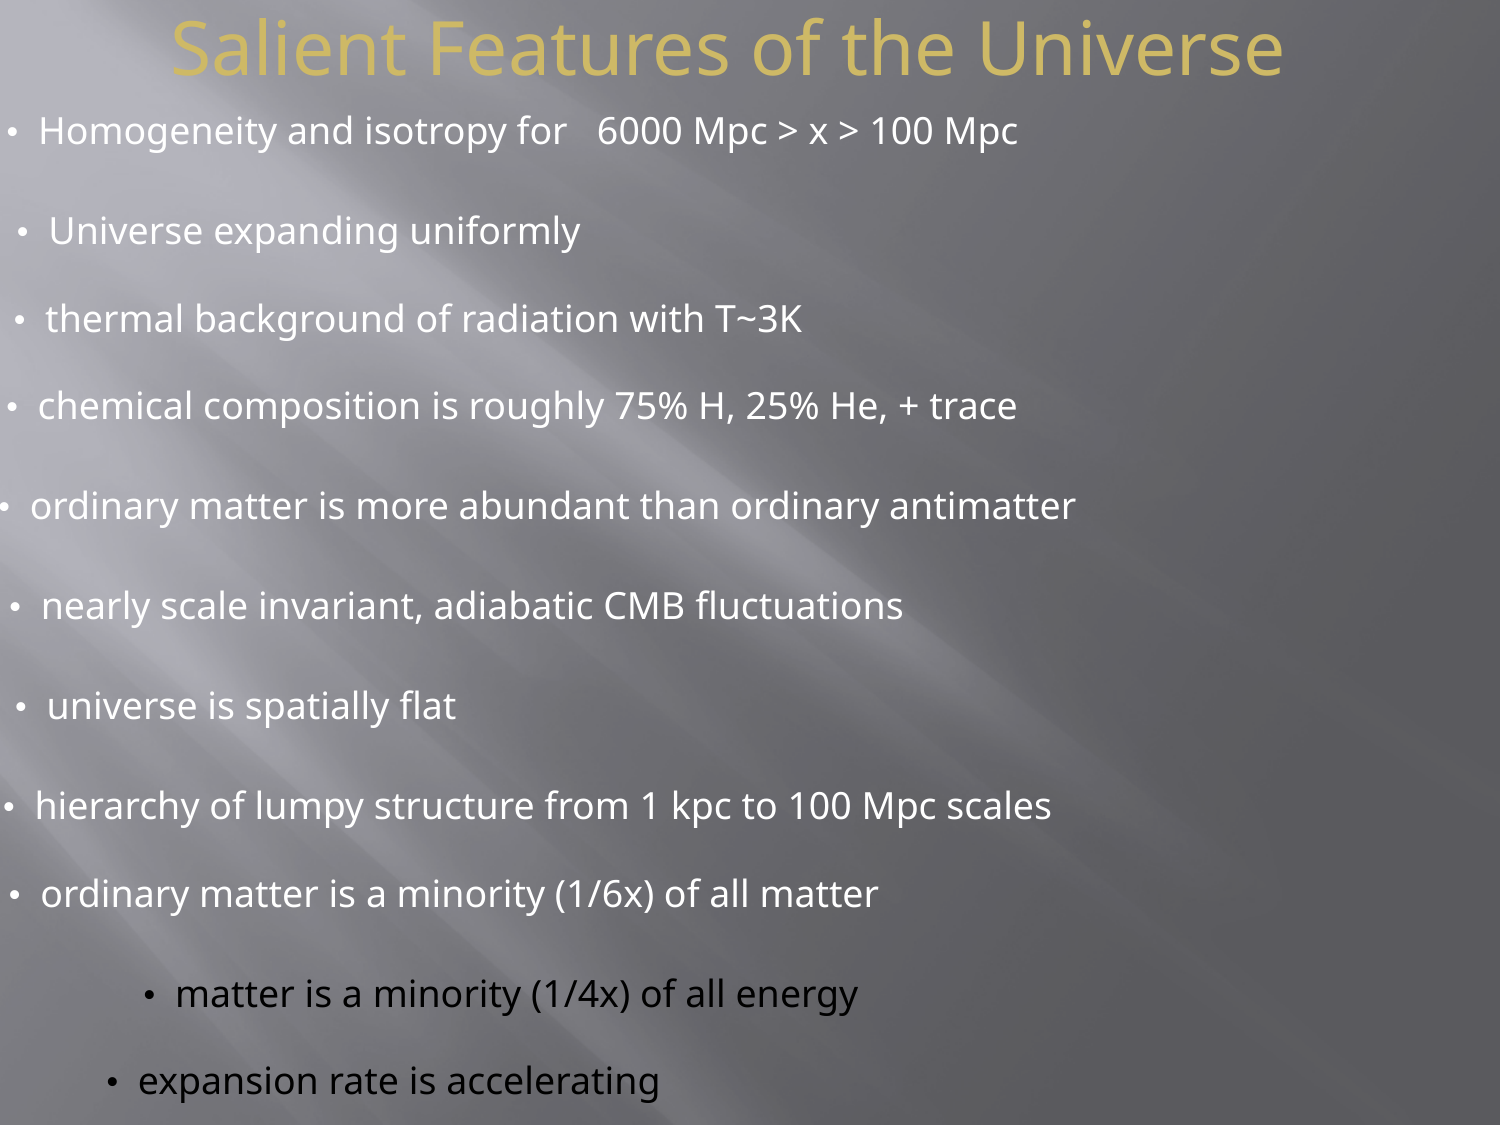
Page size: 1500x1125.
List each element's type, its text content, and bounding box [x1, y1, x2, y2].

text_box • ordinary matter is more abundant than ordinary antimatter [0, 474, 1092, 535]
text_box • hierarchy of lumpy structure from 1 kpc to 100 Mpc scales [0, 774, 1068, 835]
text_box • expansion rate is accelerating [91, 1049, 677, 1110]
text_box • Universe expanding uniformly [1, 199, 596, 260]
text_box • matter is a minority (1/4x) of all energy [128, 962, 875, 1023]
text_box • Homogeneity and isotropy for 6000 Mpc > x > 100 Mpc [0, 99, 1034, 160]
text_box • chemical composition is roughly 75% H, 25% He, + trace [0, 374, 1034, 435]
text_box • nearly scale invariant, adiabatic CMB fluctuations [0, 574, 920, 635]
text_box Salient Features of the Universe [155, 0, 1302, 98]
text_box • ordinary matter is a minority (1/6x) of all matter [0, 862, 895, 923]
text_box • universe is spatially flat [0, 674, 472, 735]
text_box • thermal background of radiation with T~3K [0, 287, 818, 348]
